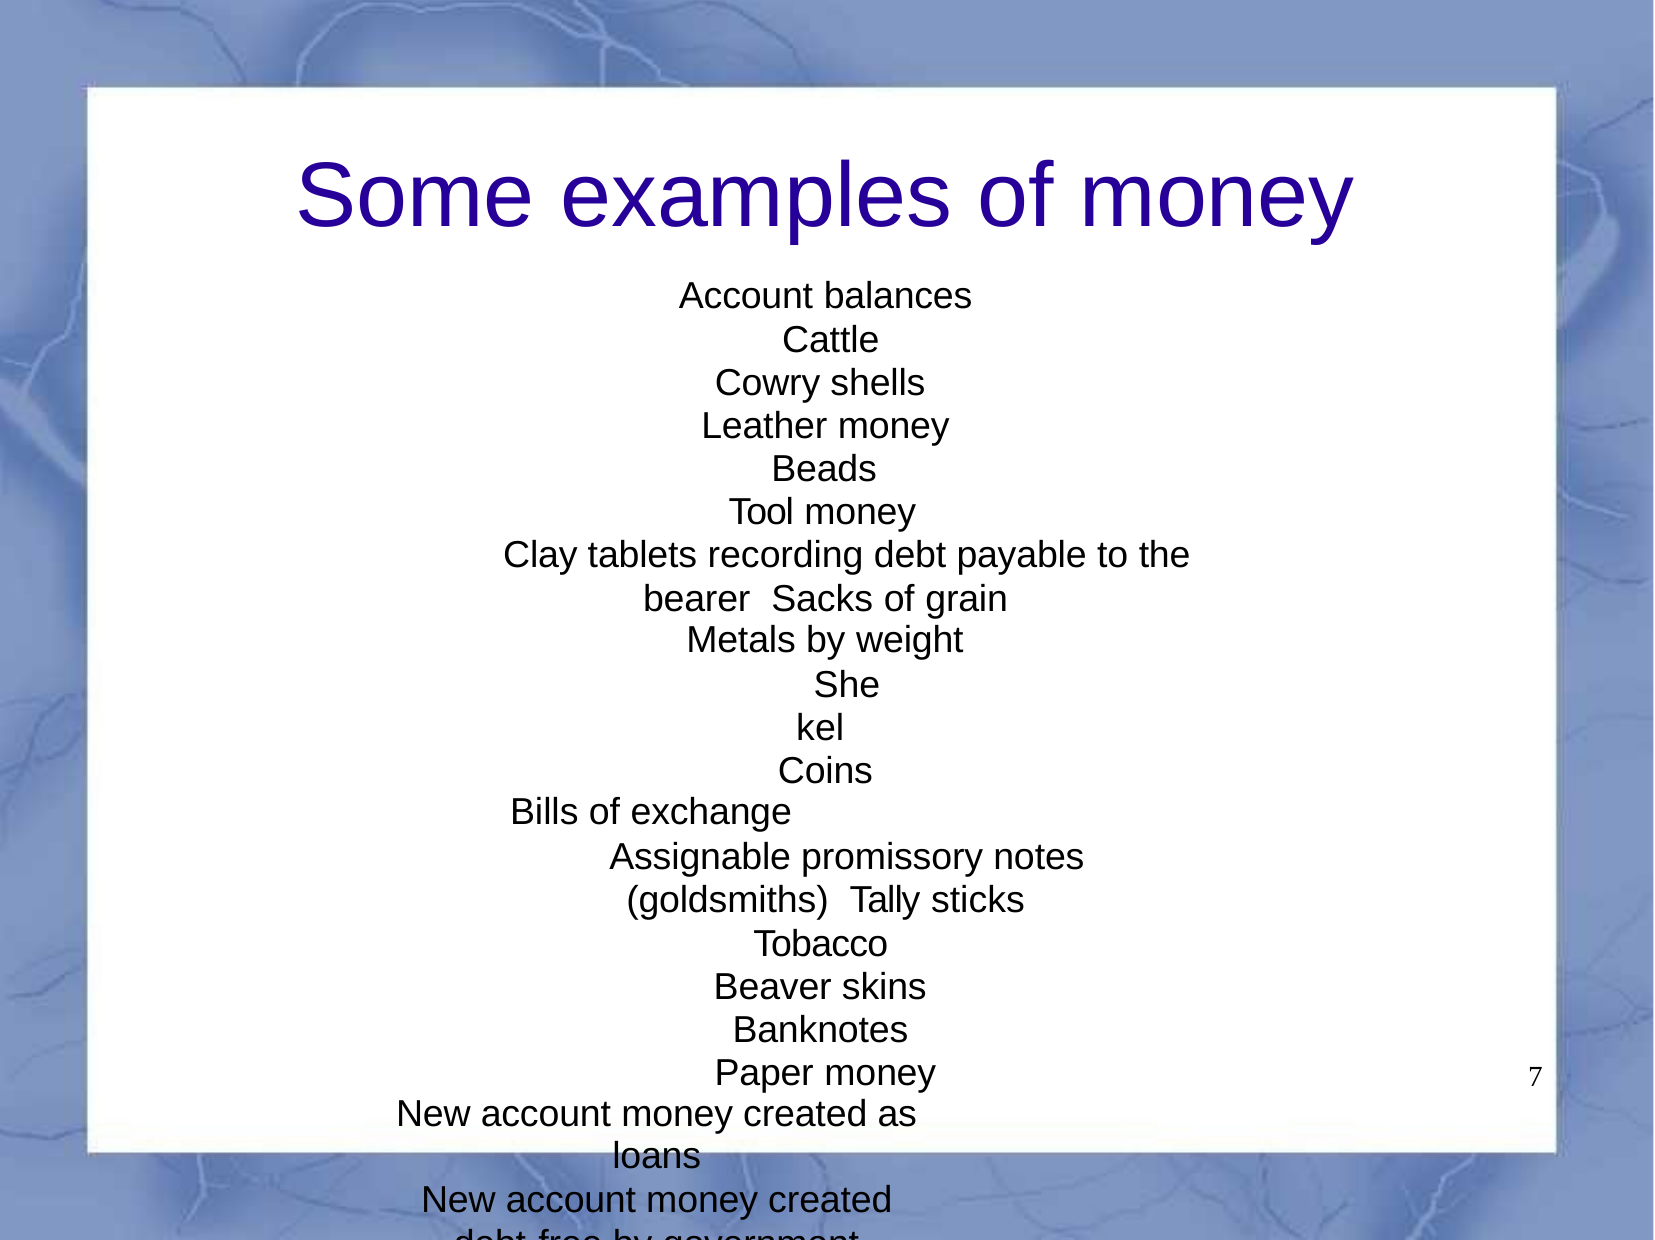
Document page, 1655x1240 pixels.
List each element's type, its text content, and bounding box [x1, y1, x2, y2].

text_box Account balances Cattle Cowry shells Leather money Beads Tool money Clay tablets recording debt payable to the bearer Sacks of grain Metals by weight Shekel Coins Bills of exchange Assignable promissory notes (goldsmiths) Tally sticks Tobacco Beaver skins Banknotes Paper money New account money created as loans New account money created debt-free by government [375, 268, 1274, 1240]
title Some examples of money [293, 133, 1357, 343]
picture [0, 0, 1654, 1240]
text_box 7 [1525, 1055, 1545, 1093]
